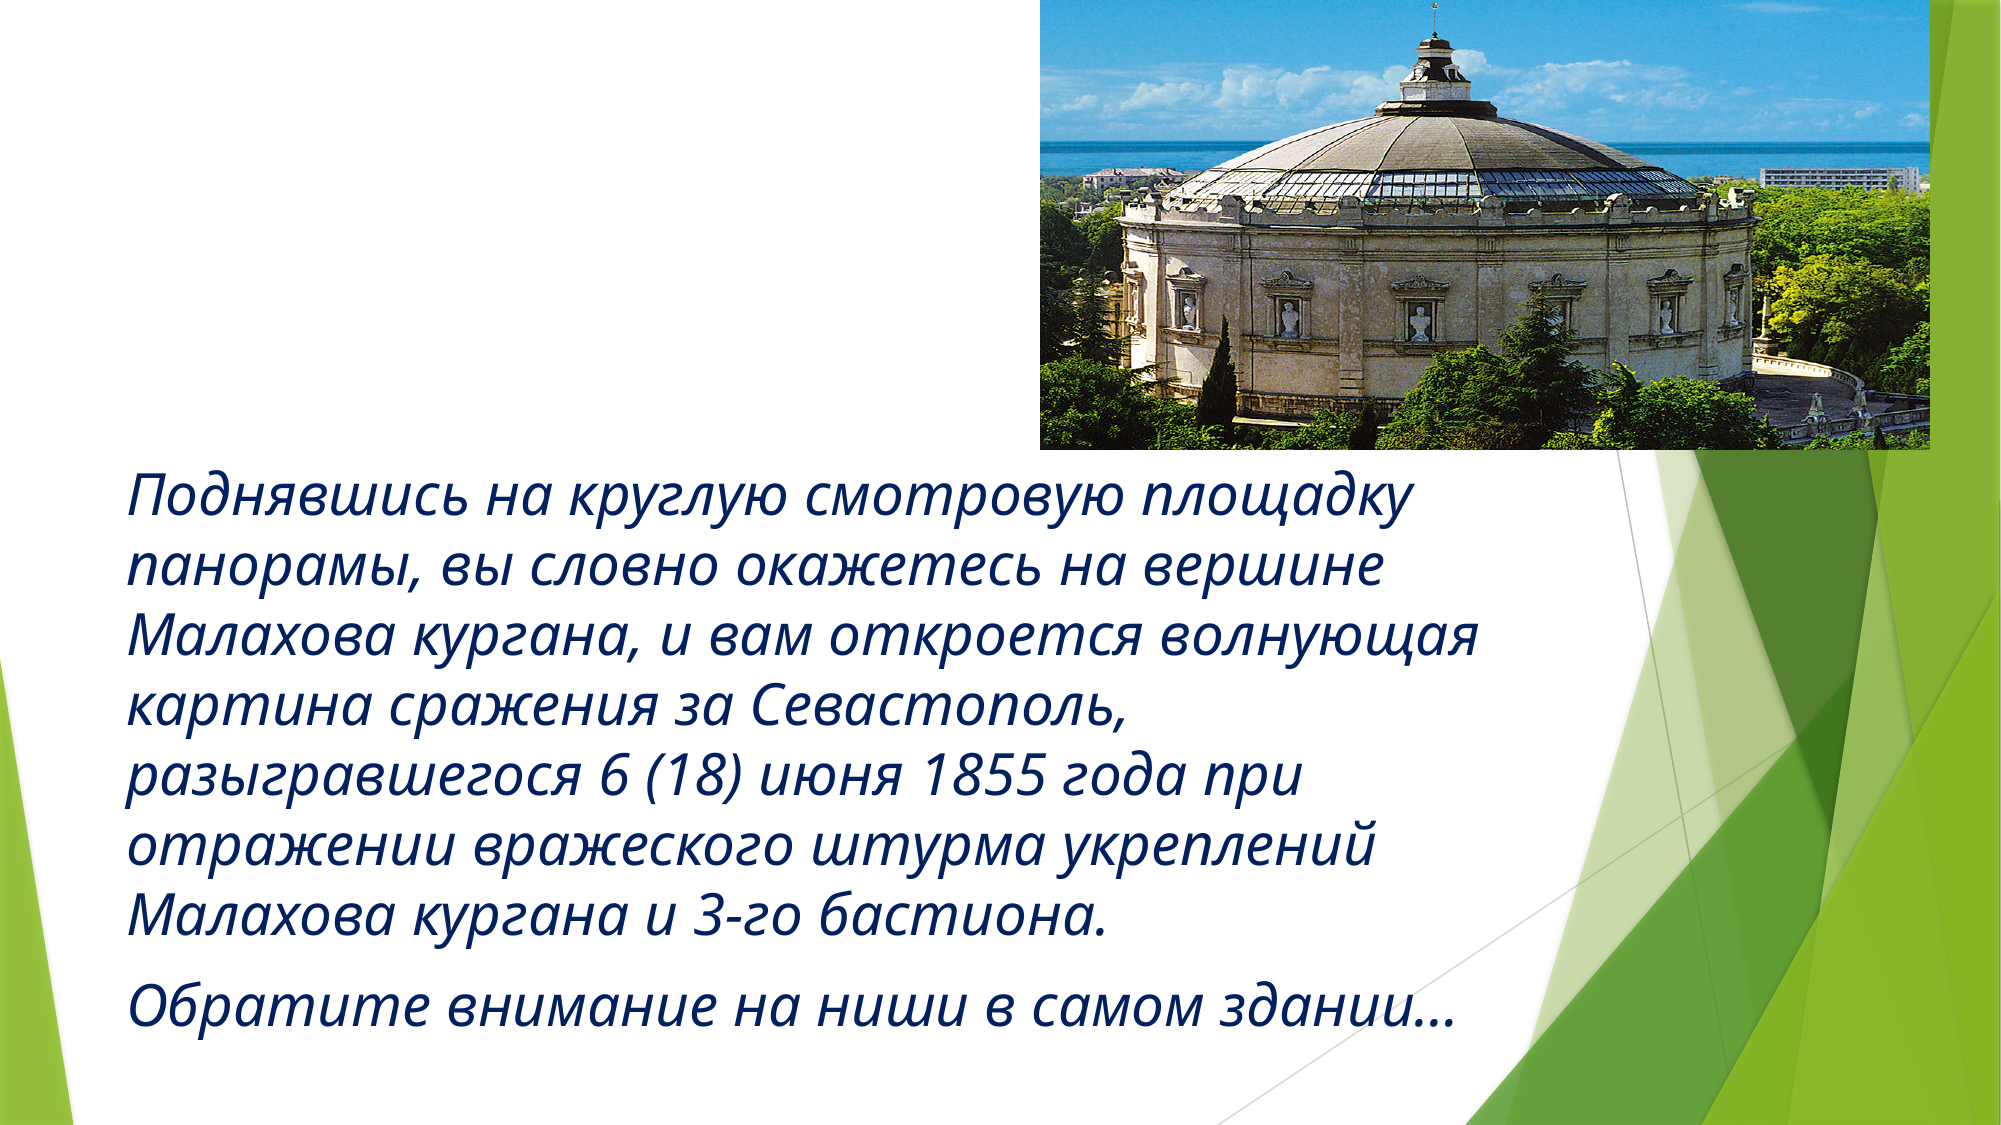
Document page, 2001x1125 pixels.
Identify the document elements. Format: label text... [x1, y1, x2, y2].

picture [1040, 0, 1930, 451]
list Поднявшись на круглую смотровую площадку панорамы, вы словно окажетесь на вершине Малахова кургана, и вам откроется волнующая картина сражения за Севастополь, разыгравшегося 6 (18) июня 1855 года при отражении вражеского штурма укреплений Малахова кургана и 3-го бастиона. Обратите внимание на ниши в самом здании… [111, 450, 1522, 1100]
